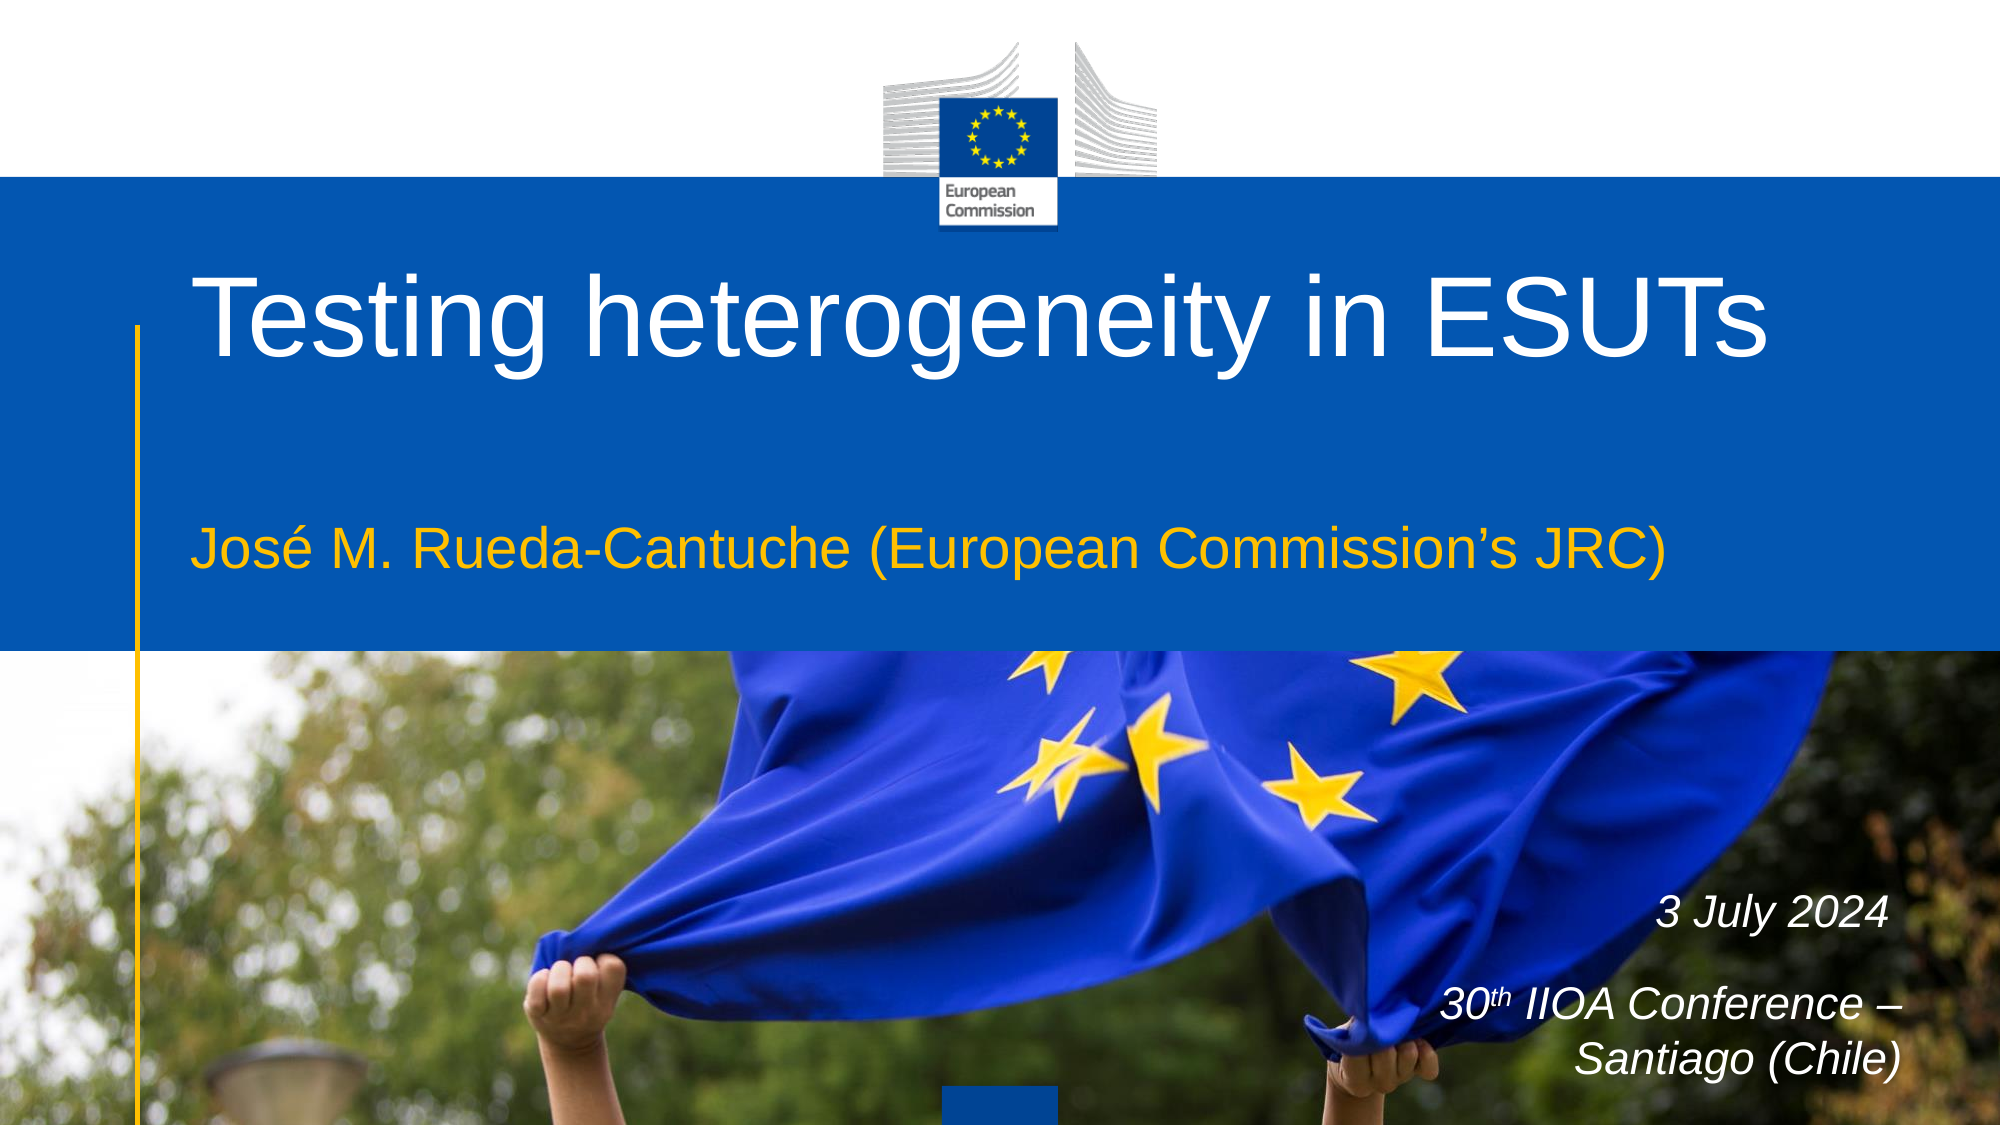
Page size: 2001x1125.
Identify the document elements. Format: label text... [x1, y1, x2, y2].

picture [140, 651, 2000, 1125]
picture [883, 42, 1157, 232]
subtitle José M. Rueda-Cantuche (European Commission’s JRC) [175, 503, 1950, 651]
list 3 July 2024 30th IIOA Conference – Santiago (Chile) [1232, 863, 1918, 1092]
title Testing heterogeneity in ESUTs [175, 250, 1795, 394]
picture [0, 651, 135, 1125]
